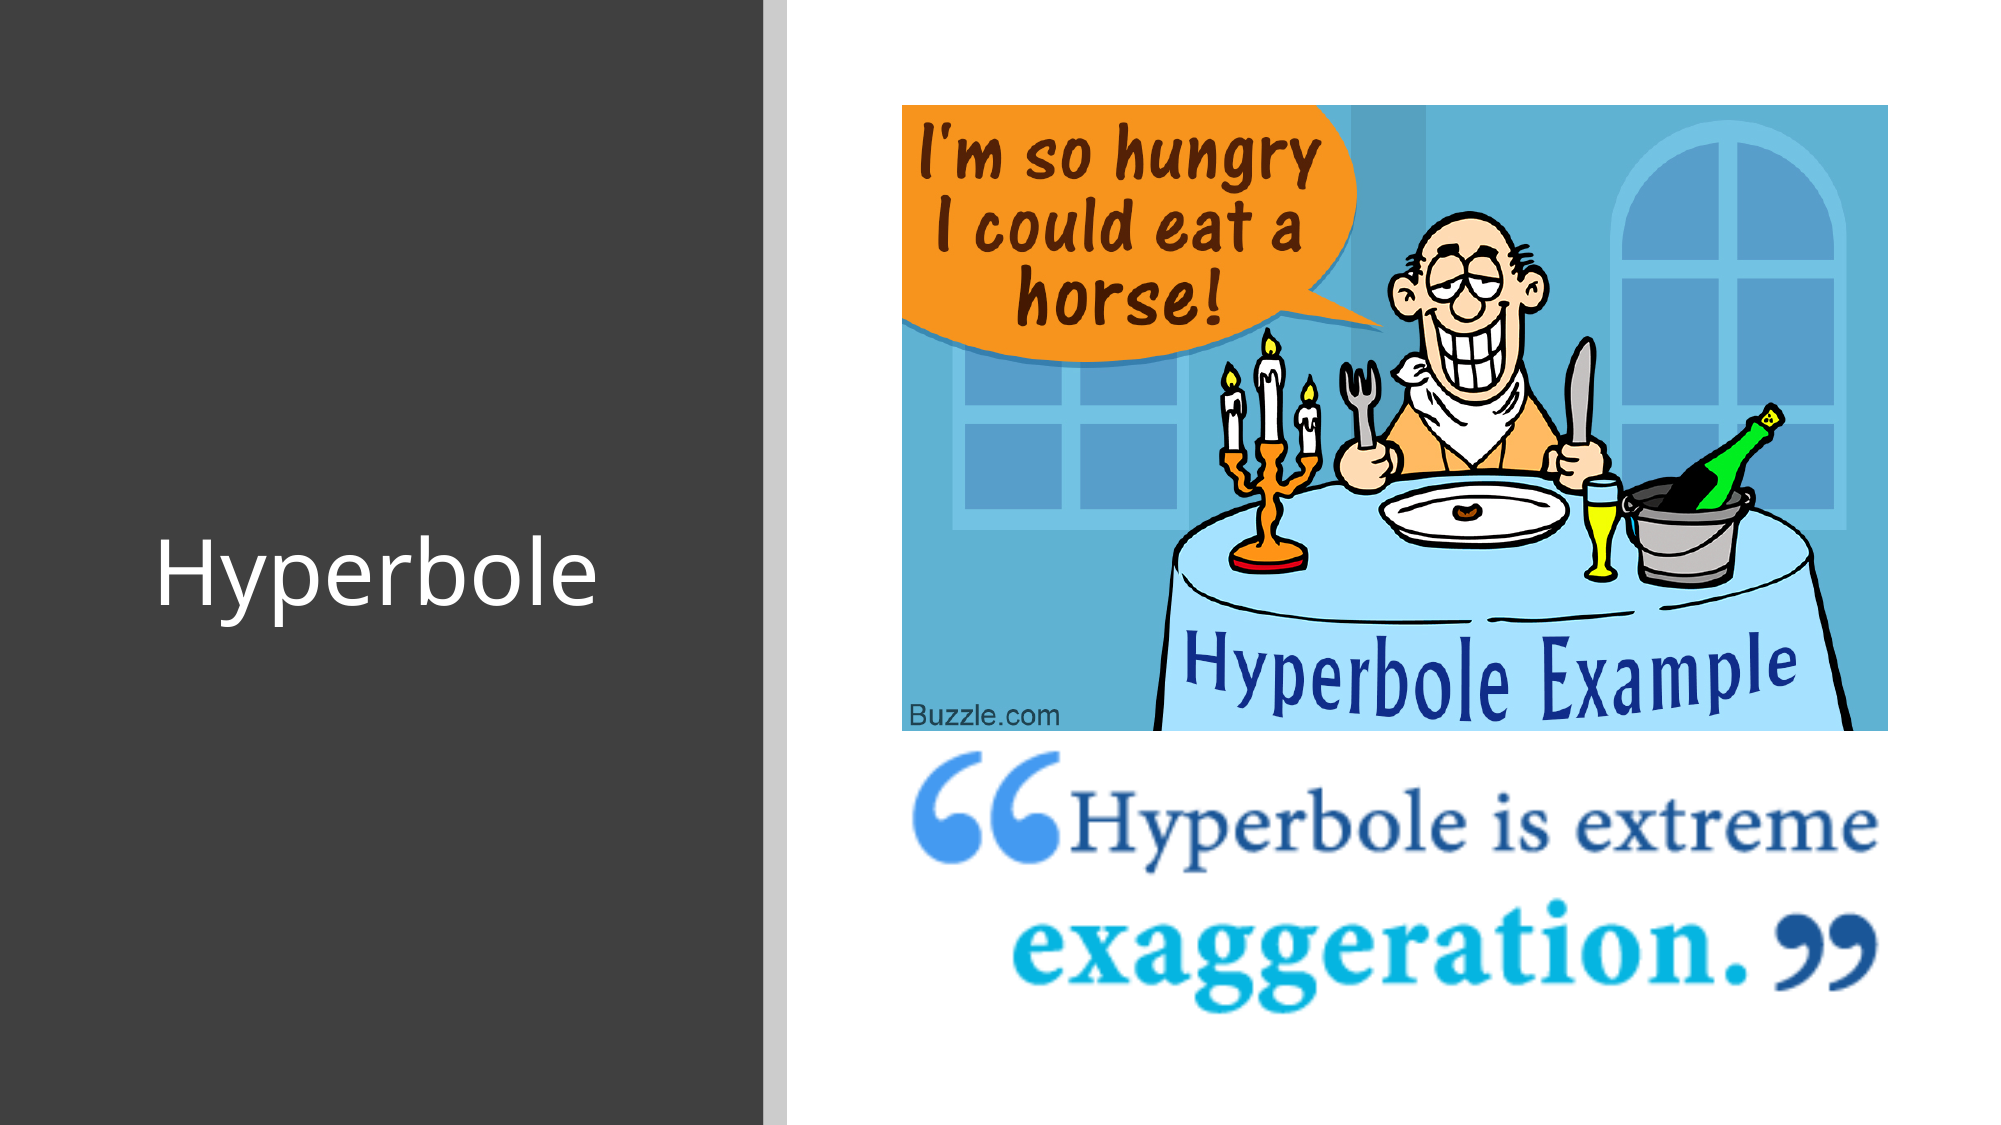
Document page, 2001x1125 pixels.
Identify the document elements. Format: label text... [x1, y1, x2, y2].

picture [902, 105, 1888, 731]
title Hyperbole [137, 133, 685, 1020]
text_box [0, 0, 762, 1125]
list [902, 741, 1888, 1020]
text_box [762, 0, 788, 1125]
